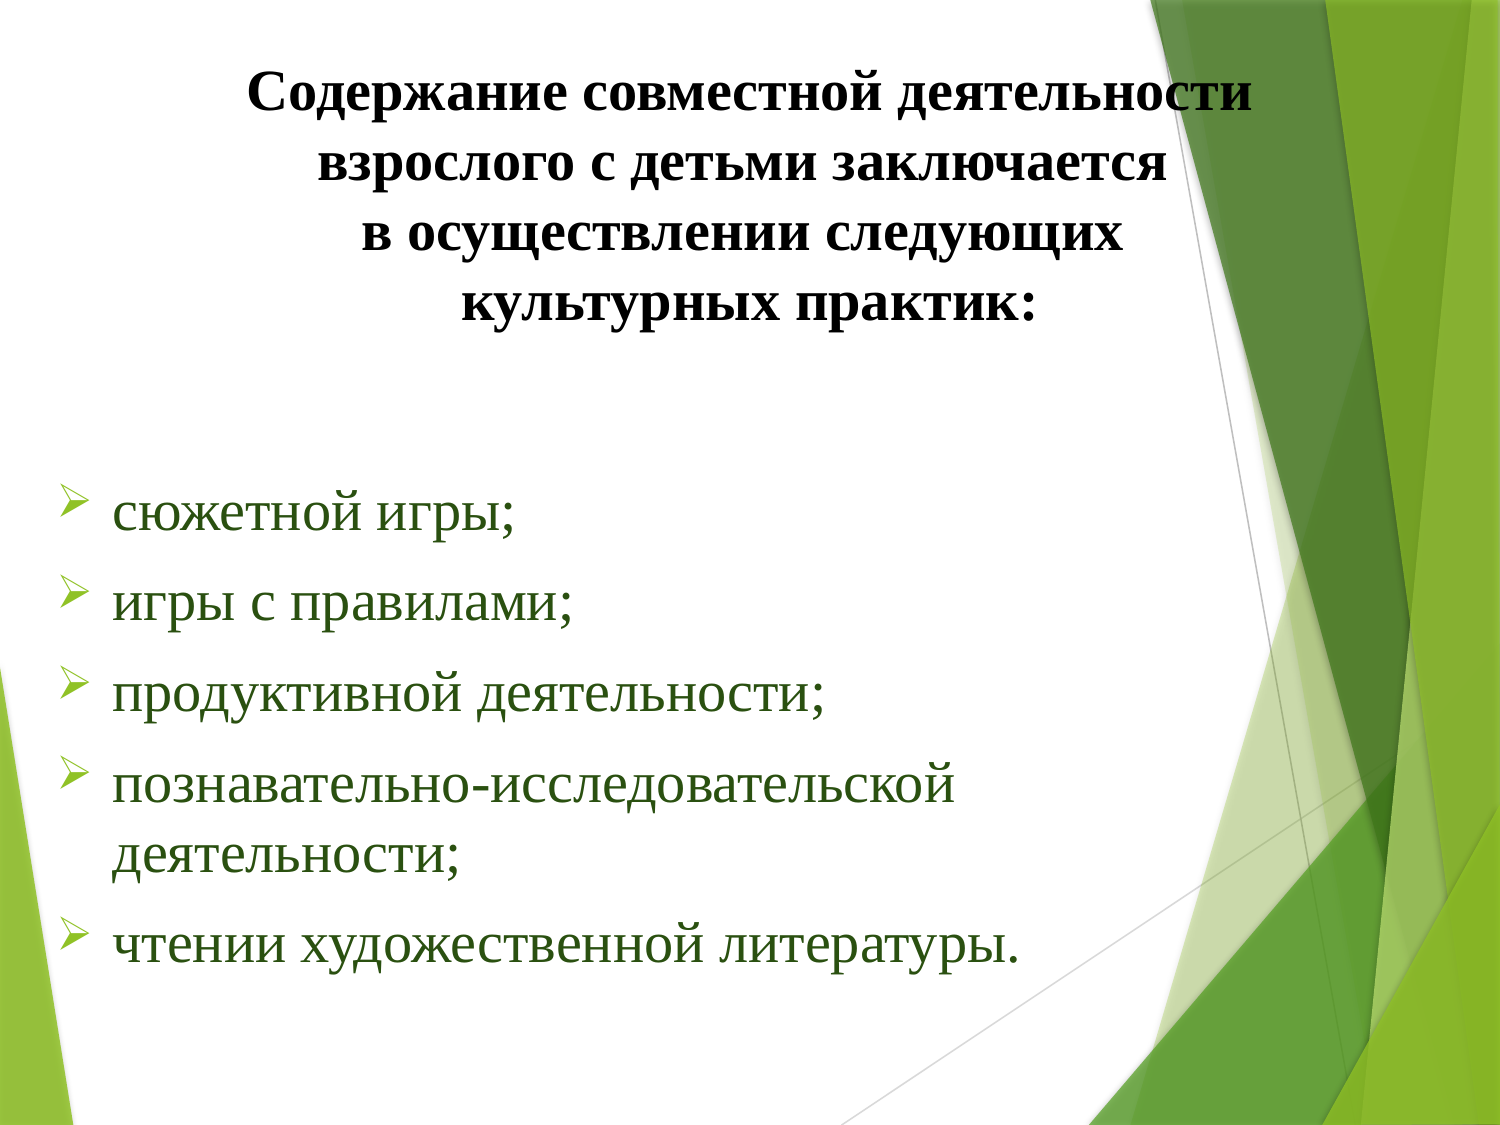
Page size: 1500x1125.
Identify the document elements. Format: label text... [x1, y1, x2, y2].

list сюжетной игры; игры с правилами; продуктивной деятельности; познавательно-исследовательской деятельности; чтении художественной литературы. [41, 398, 1247, 1025]
title Содержание совместной деятельности взрослого с детьми заключается в осуществлении следующих культурных практик: [147, 45, 1353, 350]
